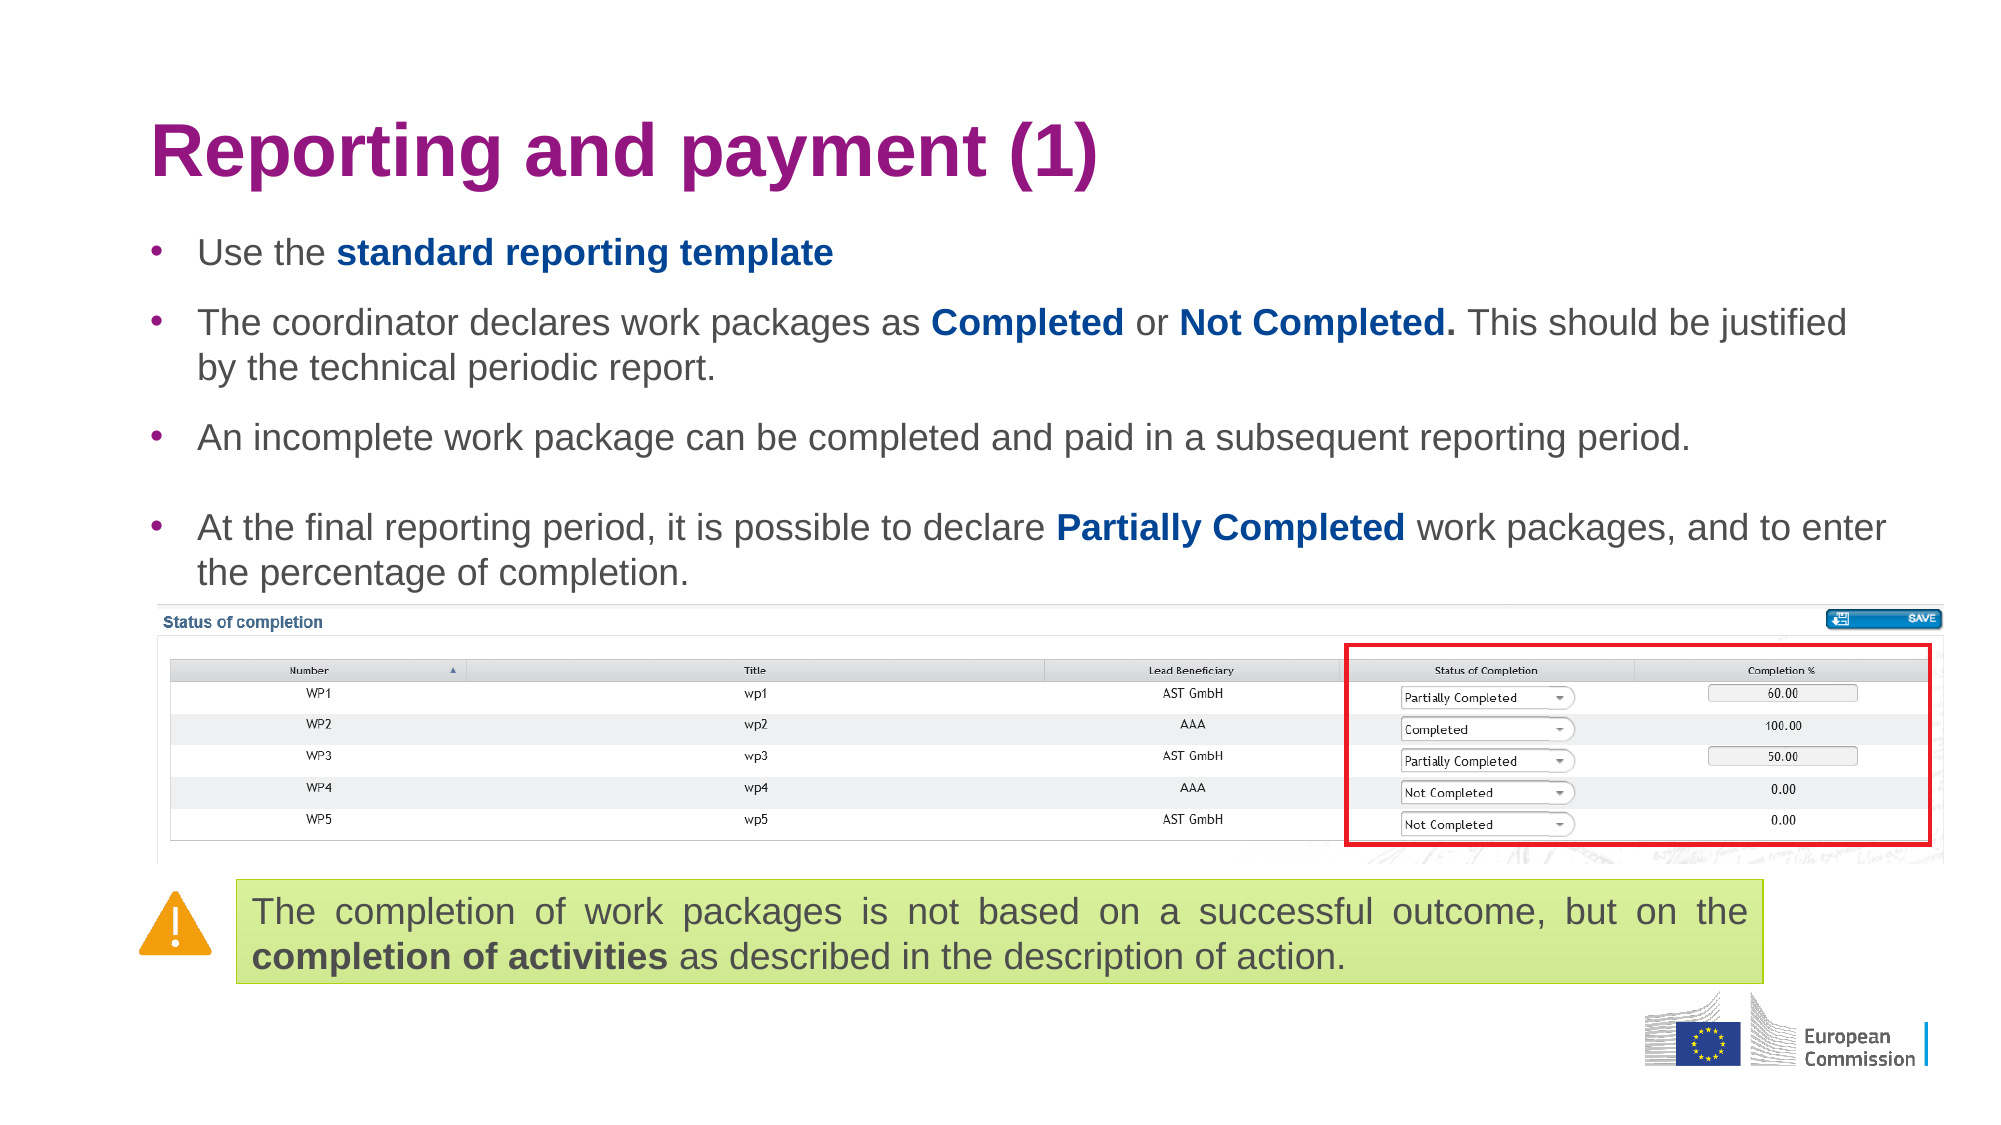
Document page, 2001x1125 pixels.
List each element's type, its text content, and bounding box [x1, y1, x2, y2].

picture [135, 883, 215, 963]
text_box Use the standard reporting template The coordinator declares work packages as Completed or Not Completed. This should be justified by the technical periodic report. An incomplete work package can be completed and paid in a subsequent reporting period. At the final reporting period, it is possible to declare Partially Completed work packages, and to enter the percentage of completion. [135, 220, 1907, 601]
picture [157, 604, 1944, 864]
picture [1645, 991, 1928, 1066]
title Reporting and payment (1) [135, 115, 1861, 194]
text_box The completion of work packages is not based on a successful outcome, but on the completion of activities as described in the description of action. [236, 879, 1764, 984]
